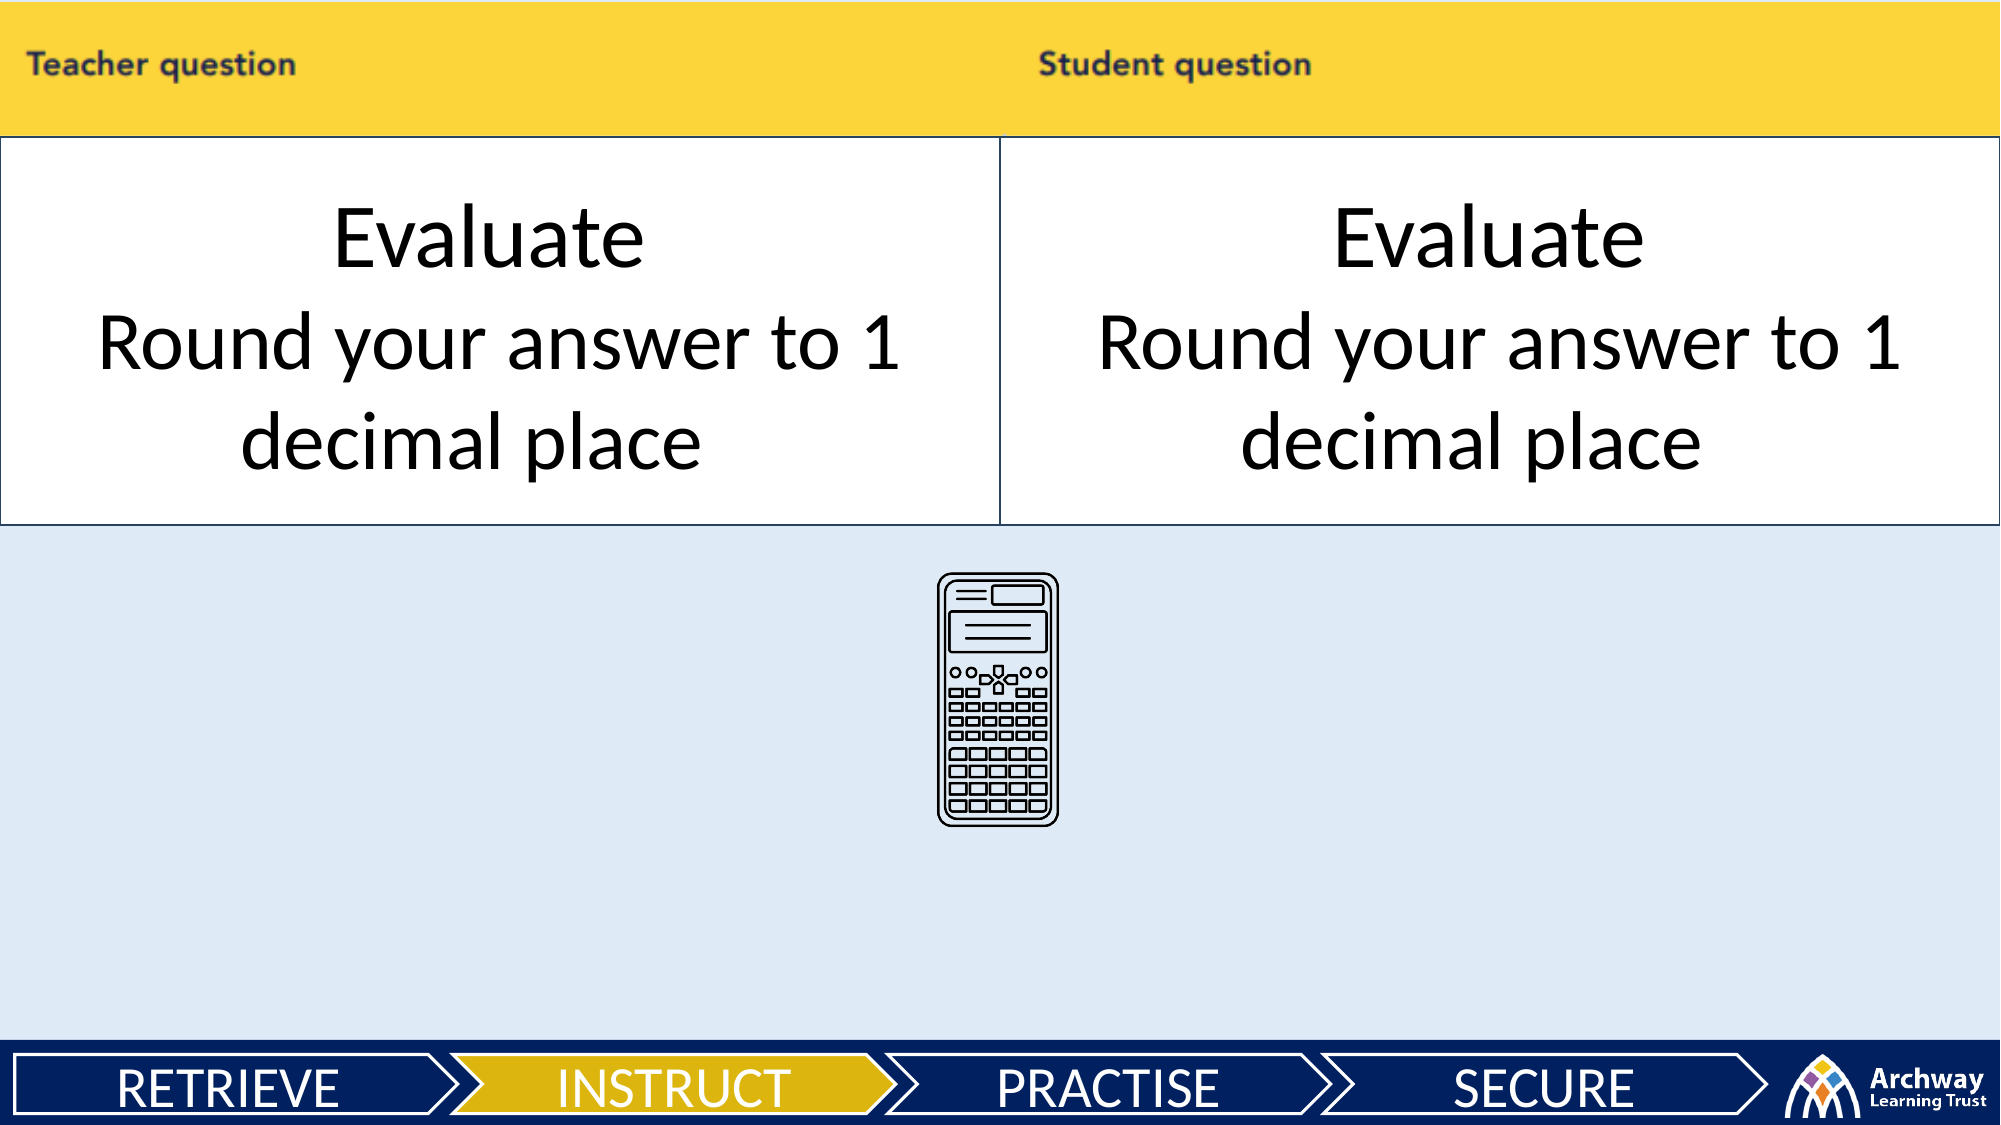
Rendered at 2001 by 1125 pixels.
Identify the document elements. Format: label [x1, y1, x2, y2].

picture [0, 2, 2000, 368]
picture [1783, 1053, 1987, 1118]
picture [923, 562, 1077, 838]
